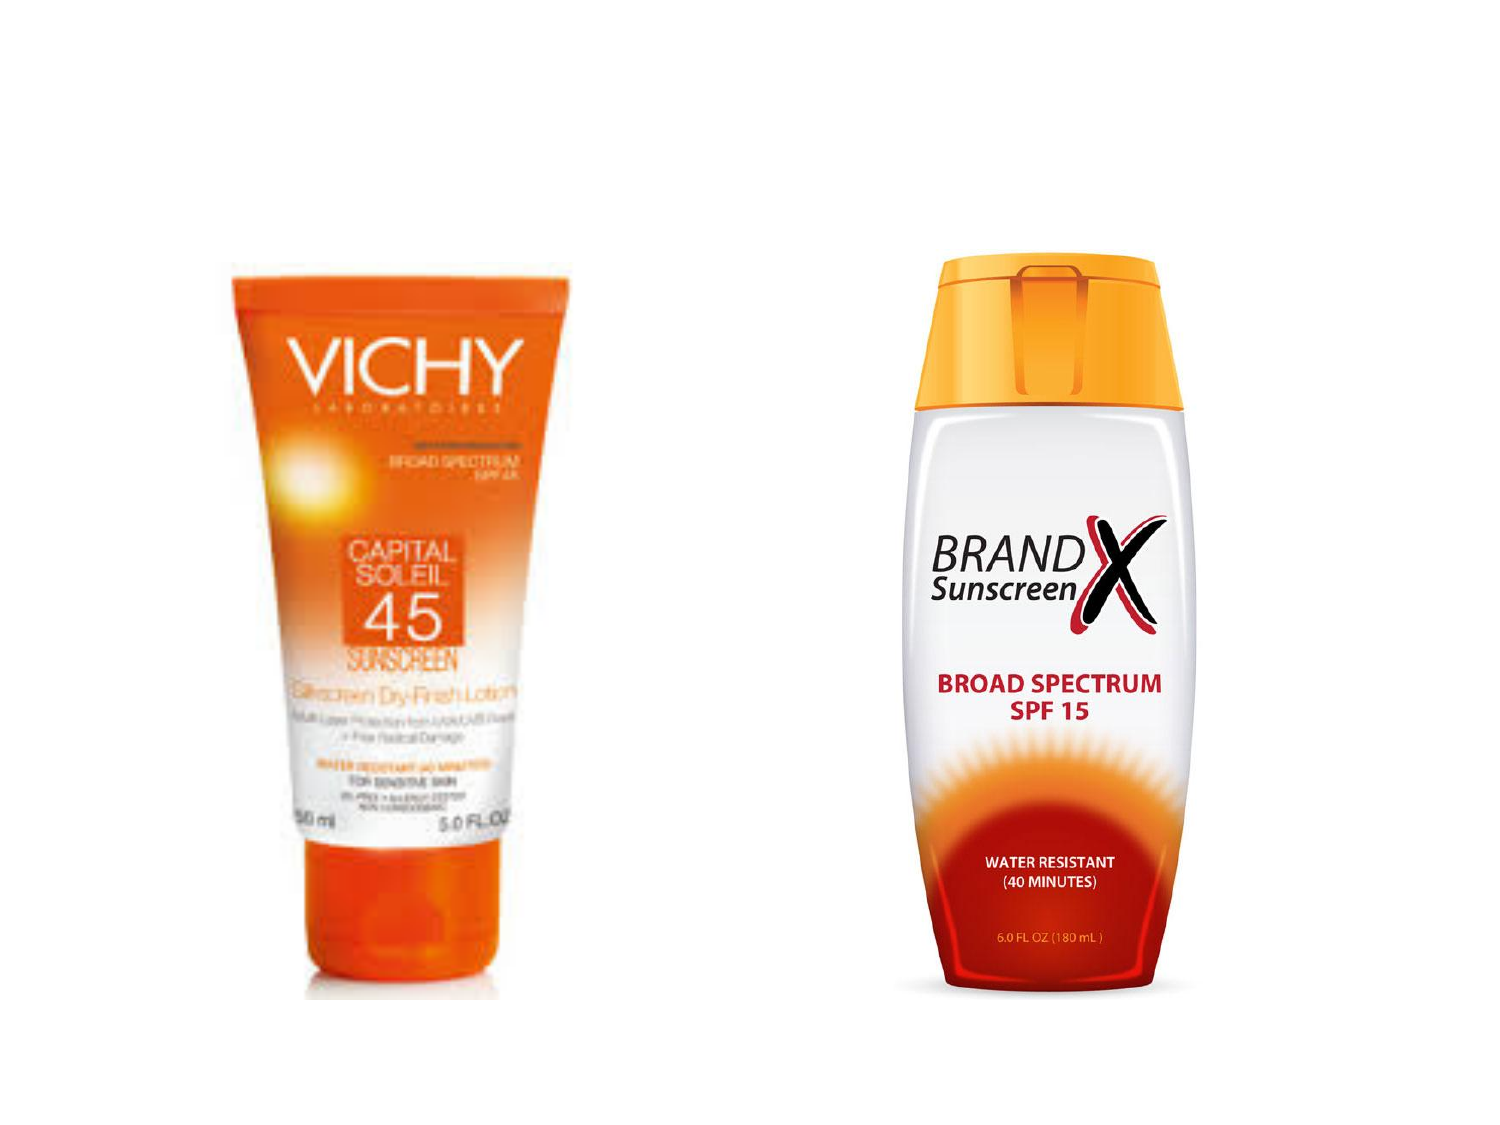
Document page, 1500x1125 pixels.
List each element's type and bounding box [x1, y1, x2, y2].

picture [87, 249, 1426, 1001]
